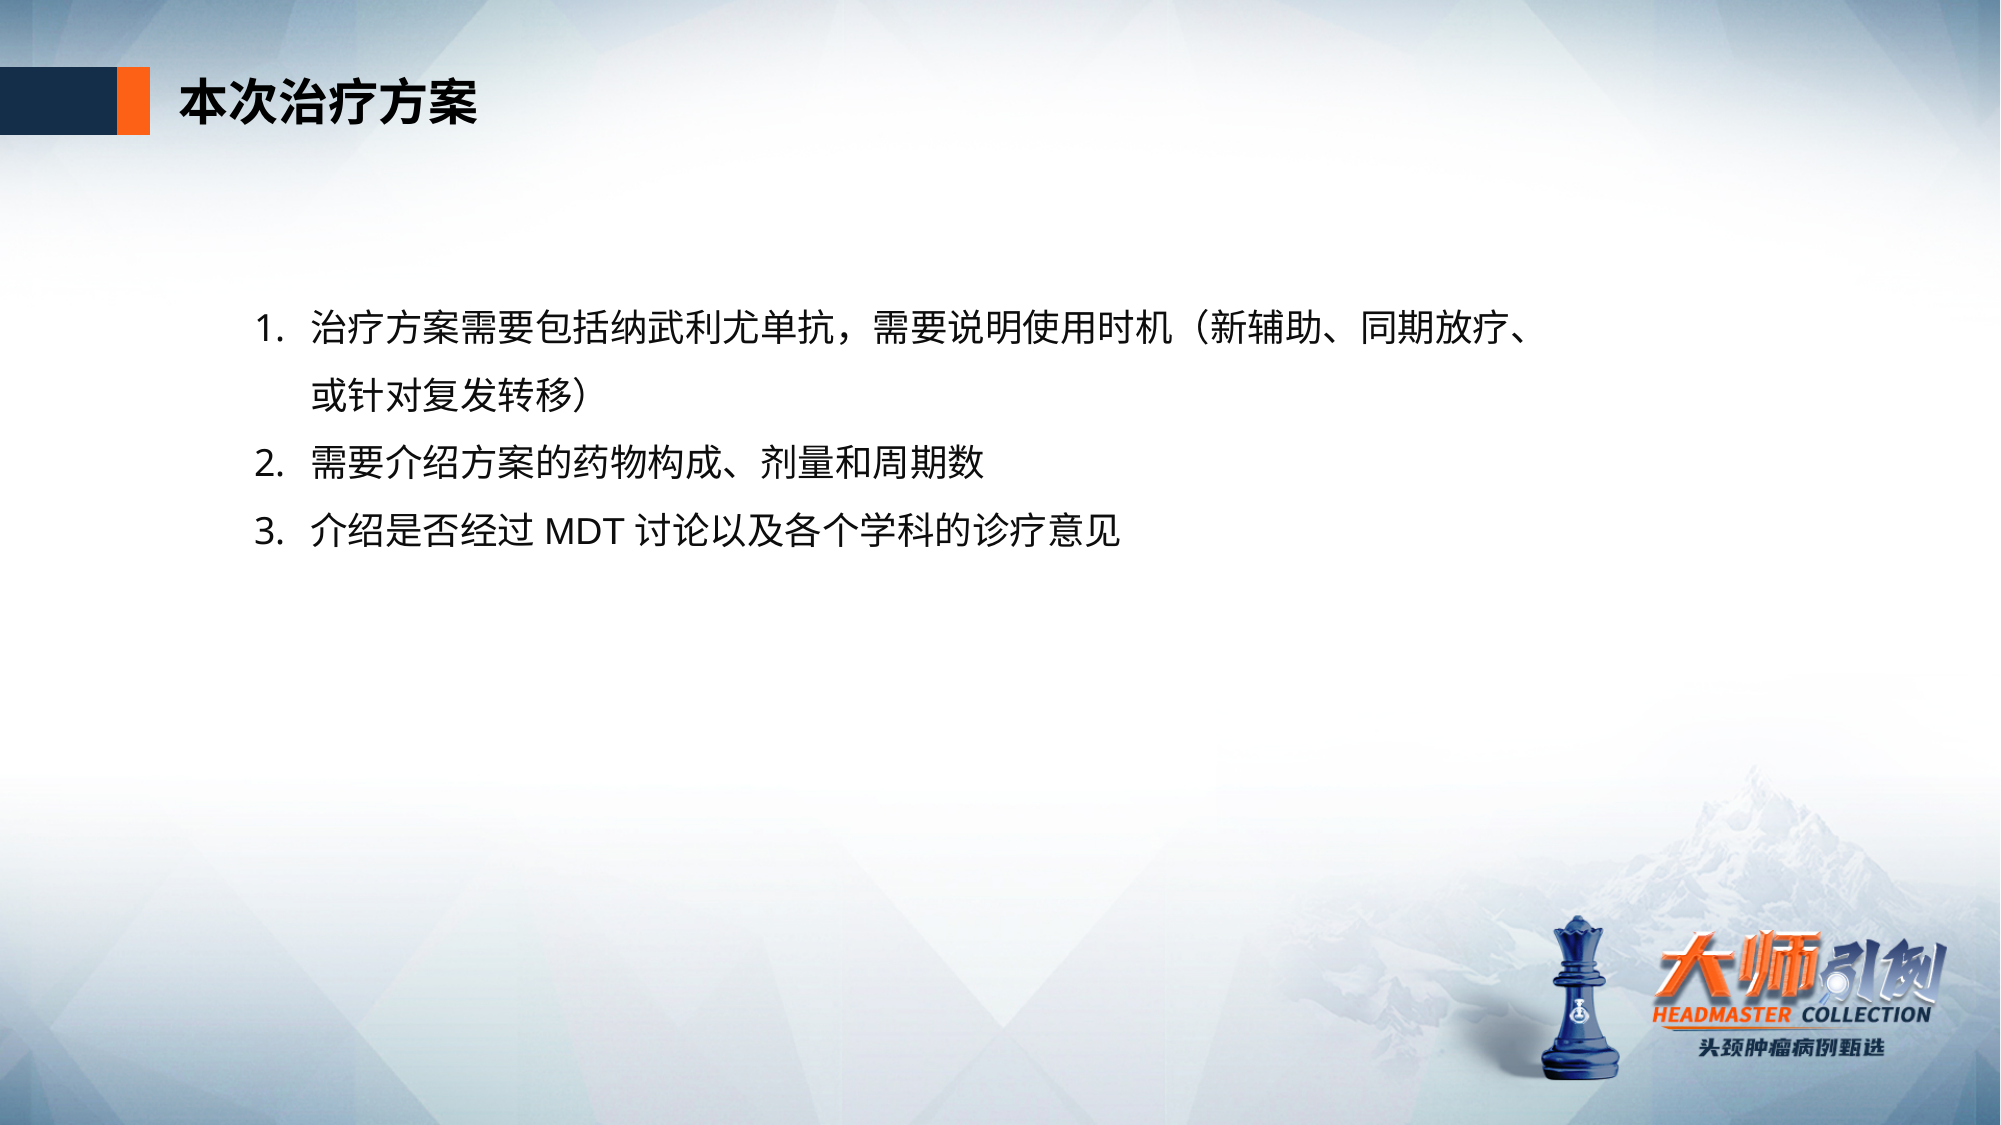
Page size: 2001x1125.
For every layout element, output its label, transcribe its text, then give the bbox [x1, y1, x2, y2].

text_box [0, 66, 118, 136]
text_box [118, 66, 152, 136]
text_box 本次治疗方案 [163, 63, 494, 138]
text_box 治疗方案需要包括纳武利尤单抗，需要说明使用时机（新辅助、同期放疗、或针对复发转移） 需要介绍方案的药物构成、剂量和周期数 介绍是否经过MDT讨论以及各个学科的诊疗意见 [239, 274, 1593, 559]
picture [0, 0, 2001, 1125]
